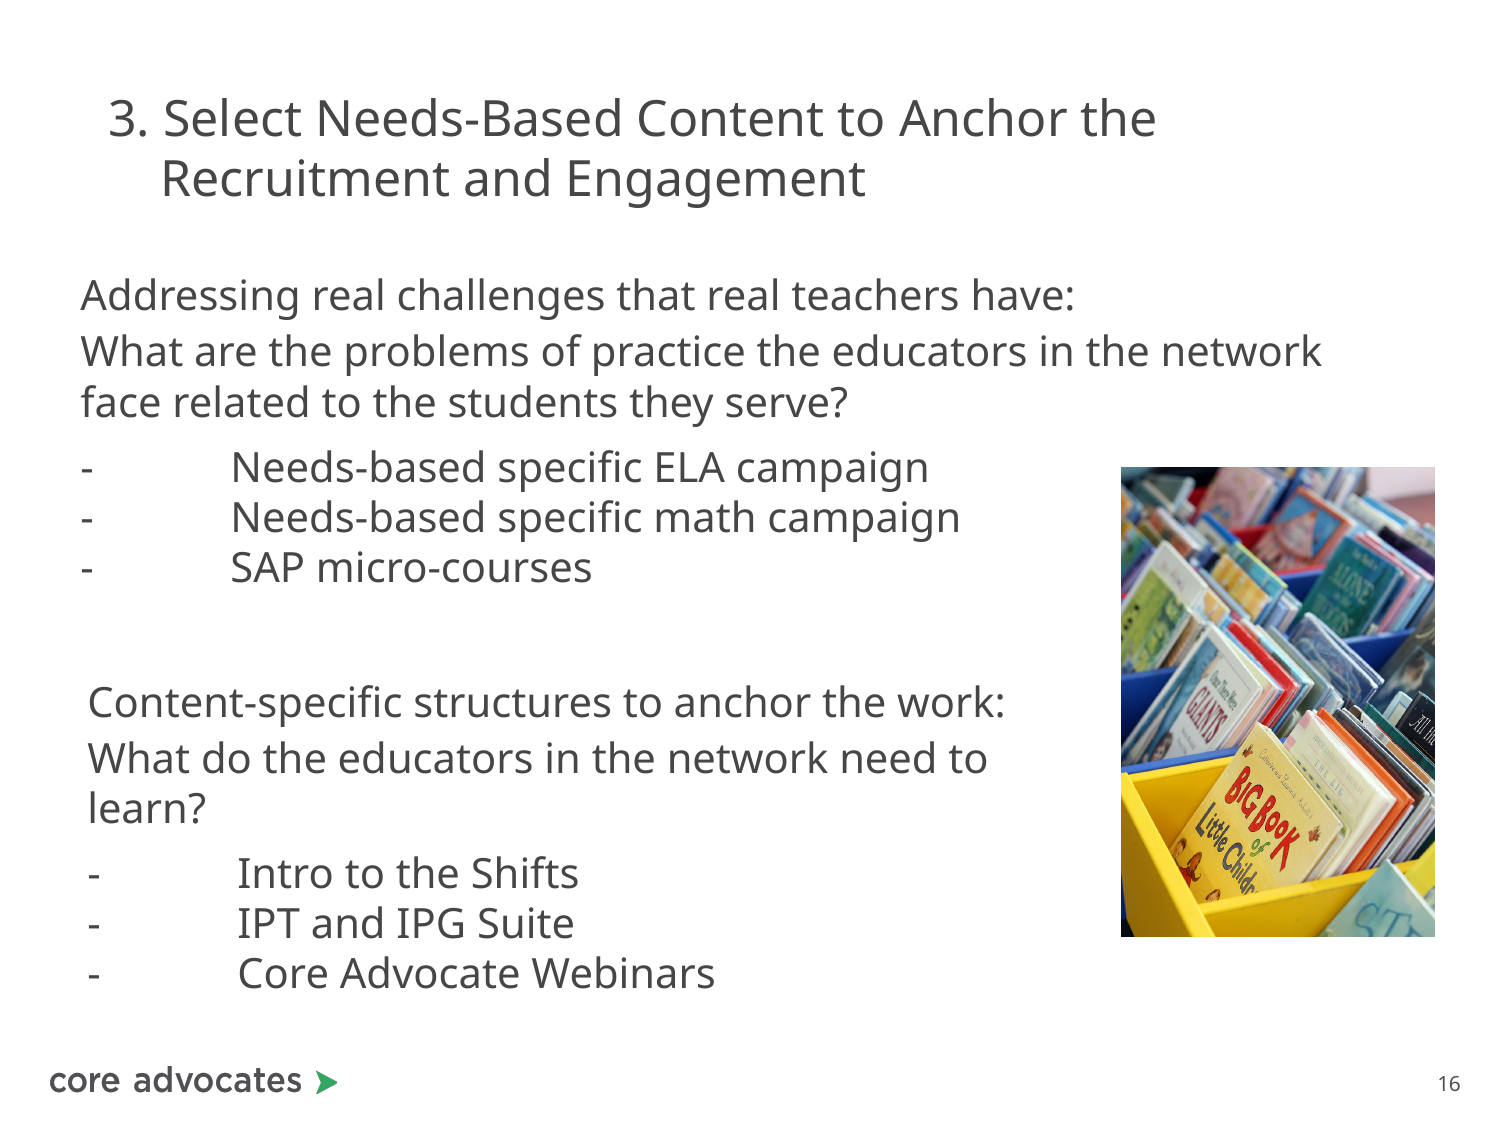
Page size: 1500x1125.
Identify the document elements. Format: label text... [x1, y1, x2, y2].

picture [1121, 467, 1435, 937]
picture [50, 1066, 337, 1094]
text_box Content-specific structures to anchor the work: What do the educators in the network need to learn? - Intro to the Shifts - IPT and IPG Suite - Core Advocate Webinars [72, 660, 1115, 1009]
text_box 3. Select Needs-Based Content to Anchor the Recruitment and Engagement [93, 71, 1368, 237]
text_box Addressing real challenges that real teachers have: What are the problems of practice the educators in the network face related to the students they serve? - Needs-based specific ELA campaign - Needs-based specific math campaign - SAP micro-courses [65, 253, 1409, 654]
